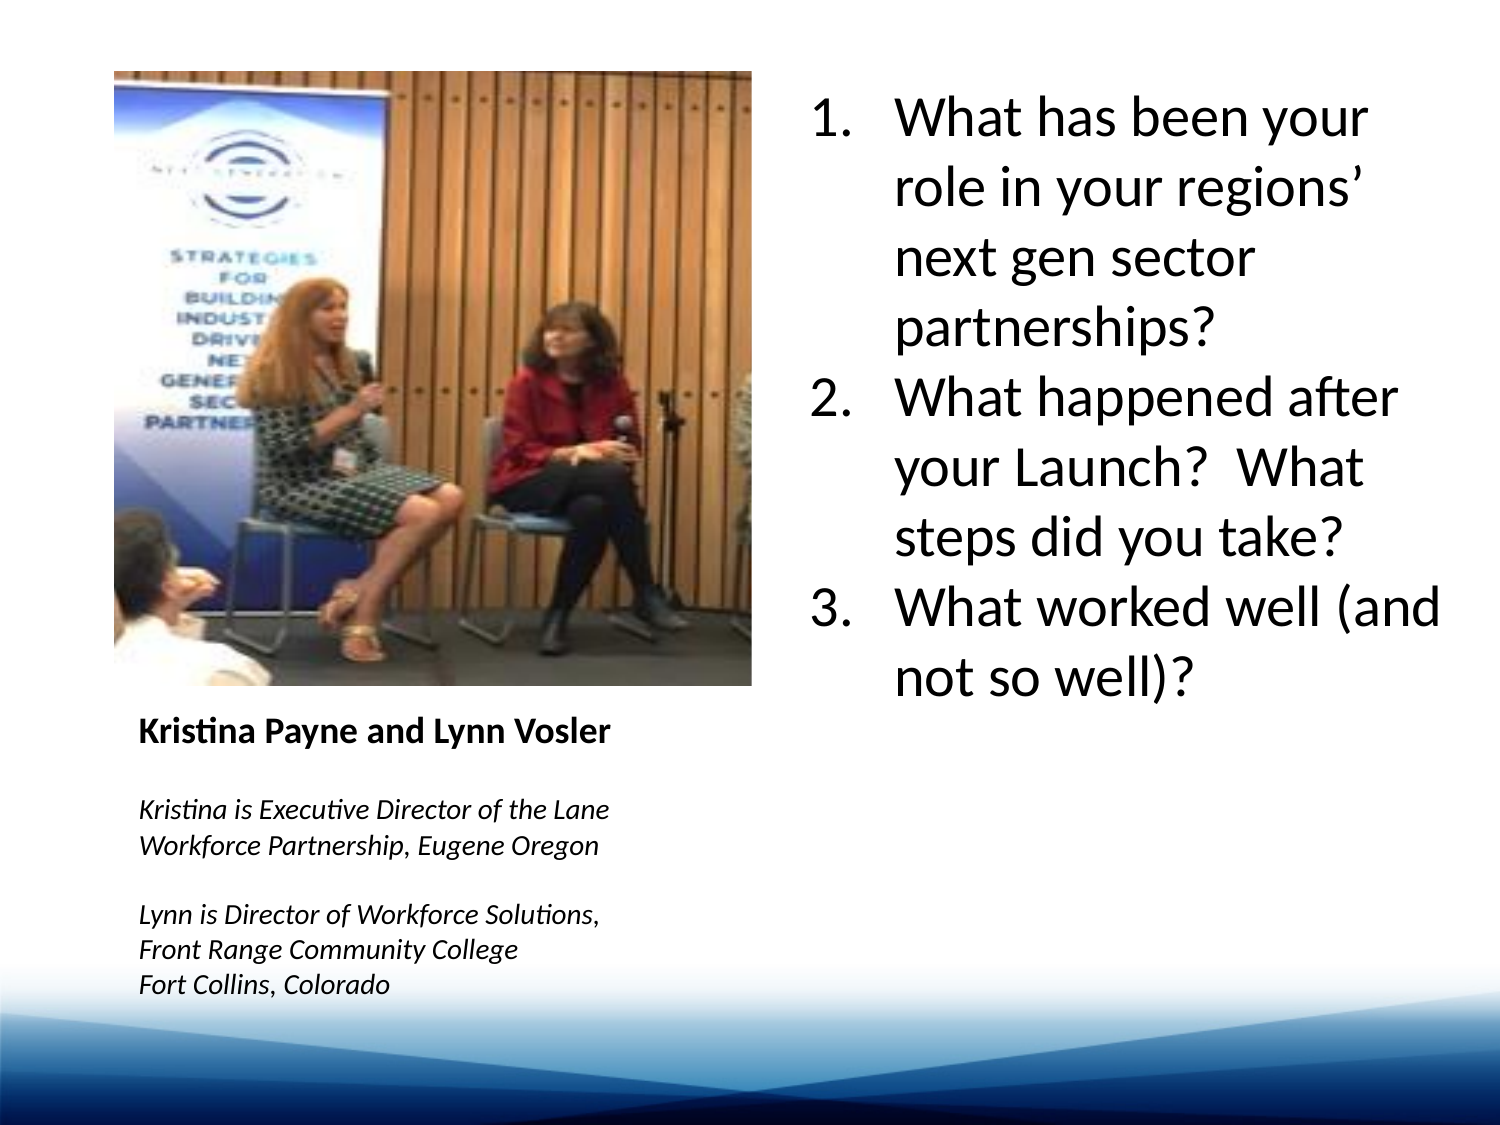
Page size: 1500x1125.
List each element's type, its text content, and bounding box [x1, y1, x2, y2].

text_box Kristina Payne and Lynn Vosler Kristina is Executive Director of the Lane Workforce Partnership, Eugene Oregon Lynn is Director of Workforce Solutions, Front Range Community College Fort Collins, Colorado [123, 698, 743, 945]
list What has been your role in your regions’ next gen sector partnerships? What happened after your Launch? What steps did you take? What worked well (and not so well)? [794, 71, 1467, 911]
picture [0, 0, 1500, 1125]
